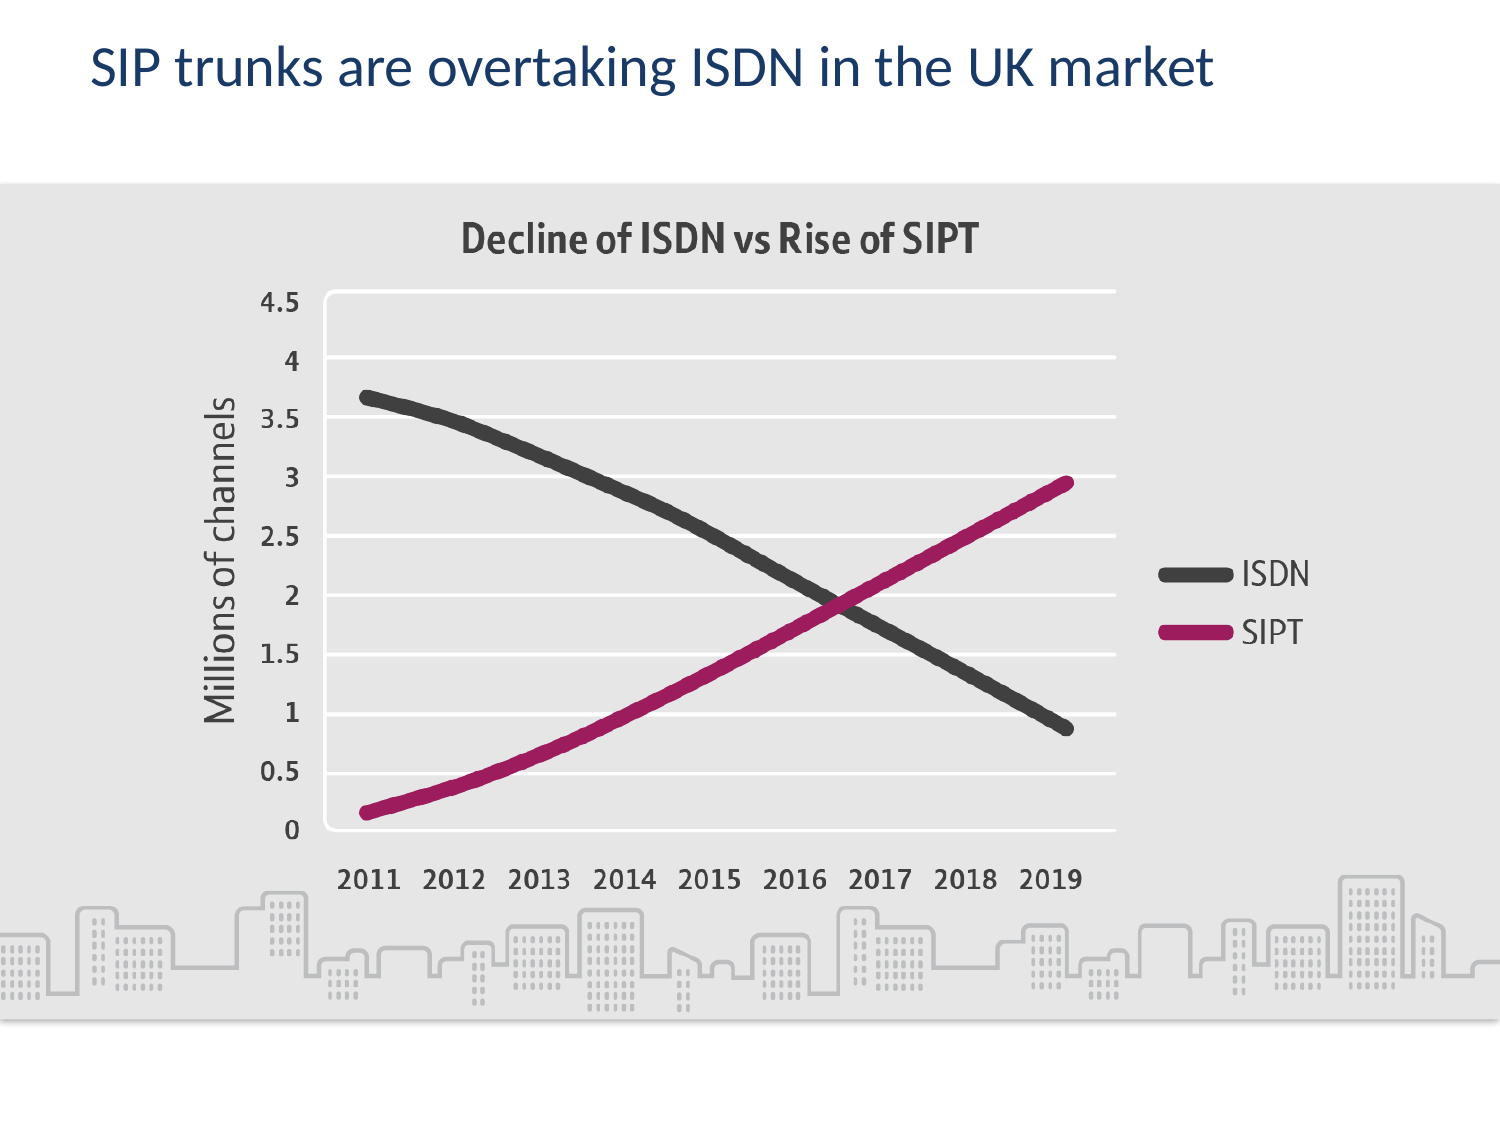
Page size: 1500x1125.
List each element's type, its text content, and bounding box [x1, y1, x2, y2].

title SIP trunks are overtaking ISDN in the UK market [75, 21, 1425, 164]
picture [0, 207, 1500, 1020]
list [1364, 207, 1372, 911]
